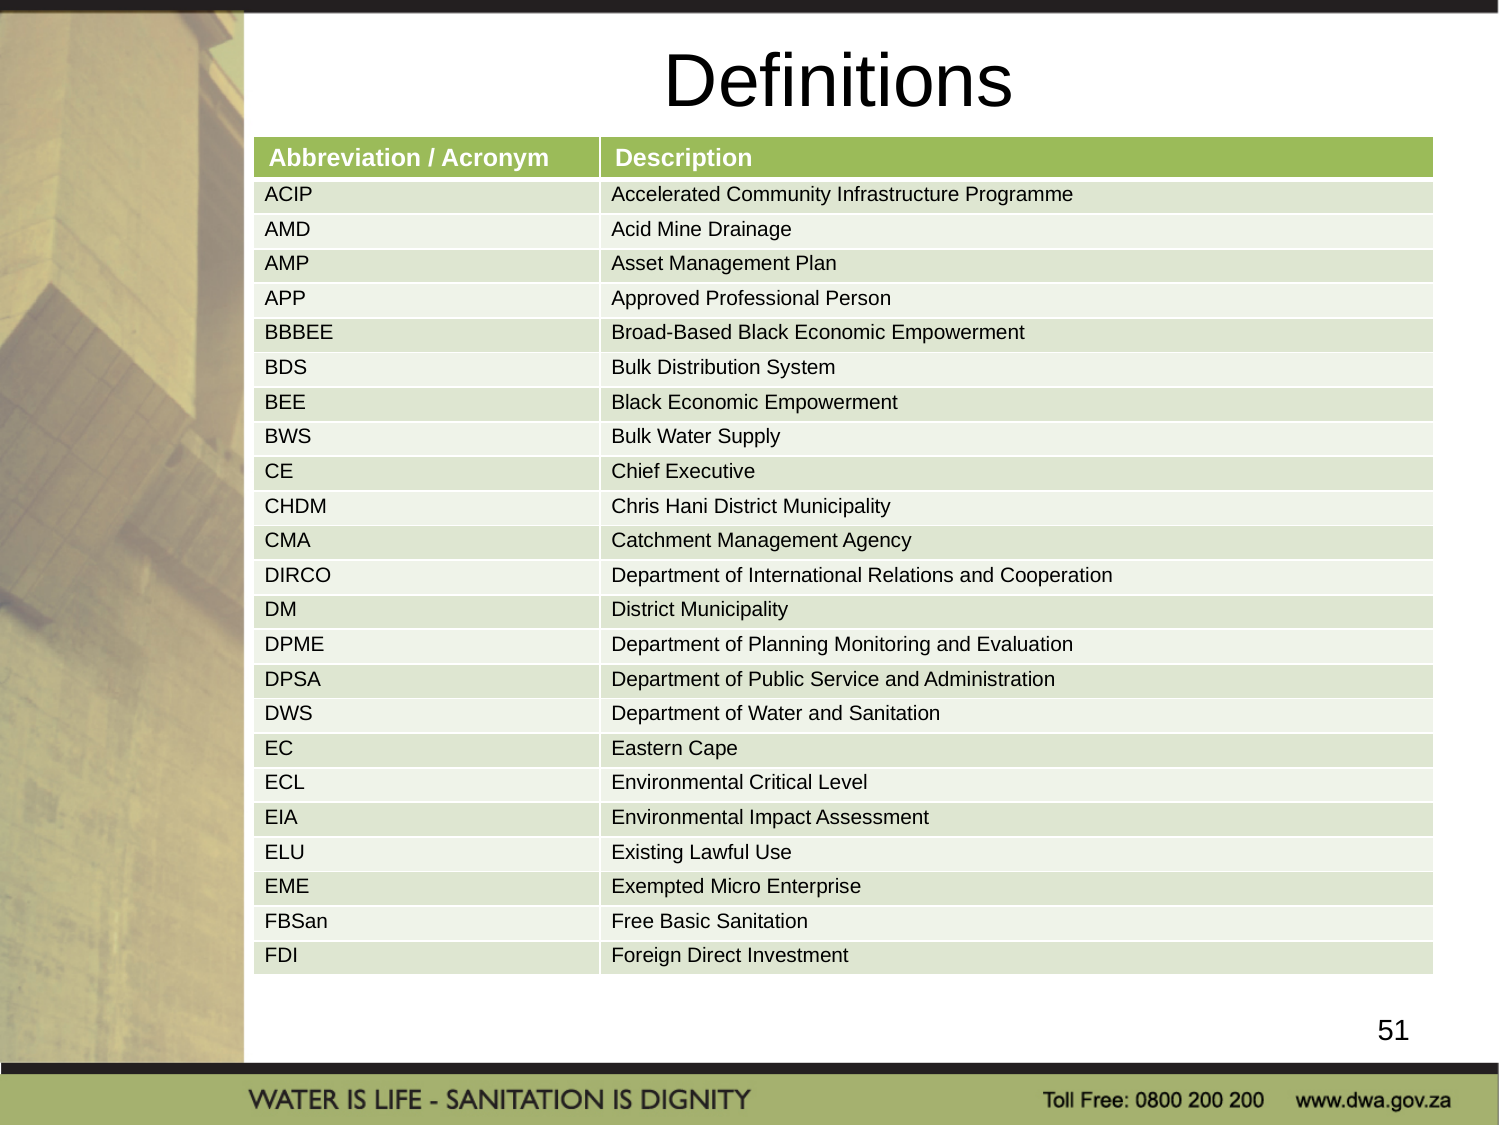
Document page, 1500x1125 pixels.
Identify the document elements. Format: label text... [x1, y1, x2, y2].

table_header Description [601, 137, 1433, 177]
table_cell Black Economic Empowerment [601, 388, 1433, 421]
table_cell Eastern Cape [601, 734, 1433, 767]
table_cell CE [254, 457, 599, 490]
table_cell Free Basic Sanitation [601, 907, 1433, 940]
table_cell Environmental Critical Level [601, 769, 1433, 801]
table_cell AMP [254, 250, 599, 282]
table_cell DM [254, 596, 599, 628]
table_cell Chris Hani District Municipality [601, 492, 1433, 525]
table_cell Catchment Management Agency [601, 526, 1433, 559]
table_cell Asset Management Plan [601, 250, 1433, 282]
table_cell Chief Executive [601, 457, 1433, 490]
table_cell CMA [254, 526, 599, 559]
table_cell FDI [254, 942, 599, 974]
table_cell Acid Mine Drainage [601, 215, 1433, 248]
table_cell Department of Public Service and Administration [601, 665, 1433, 698]
table_cell Existing Lawful Use [601, 838, 1433, 871]
table_cell Environmental Impact Assessment [601, 803, 1433, 836]
table_cell AMD [254, 215, 599, 248]
title Definitions [253, 23, 1425, 115]
table_cell BBBEE [254, 319, 599, 352]
table_cell Department of Water and Sanitation [601, 699, 1433, 732]
table_cell Accelerated Community Infrastructure Programme [601, 182, 1433, 213]
table_header Abbreviation / Acronym [254, 137, 599, 177]
table_cell APP [254, 284, 599, 317]
table_cell CHDM [254, 492, 599, 525]
table_cell Exempted Micro Enterprise [601, 872, 1433, 905]
slide_number 51 [1074, 1003, 1425, 1064]
table_cell DPSA [254, 665, 599, 698]
table_cell EIA [254, 803, 599, 836]
table_cell Foreign Direct Investment [601, 942, 1433, 974]
table_cell ECL [254, 769, 599, 801]
table_cell DWS [254, 699, 599, 732]
table_cell DIRCO [254, 561, 599, 594]
table_cell Approved Professional Person [601, 284, 1433, 317]
table_cell Bulk Water Supply [601, 423, 1433, 455]
table_cell BWS [254, 423, 599, 455]
table_cell EME [254, 872, 599, 905]
picture [0, 0, 1500, 1125]
table_cell District Municipality [601, 596, 1433, 628]
table_cell FBSan [254, 907, 599, 940]
table_cell ACIP [254, 182, 599, 213]
table_cell Broad-Based Black Economic Empowerment [601, 319, 1433, 352]
table_cell Department of Planning Monitoring and Evaluation [601, 630, 1433, 663]
table_cell ELU [254, 838, 599, 871]
table_cell BEE [254, 388, 599, 421]
table_cell Bulk Distribution System [601, 353, 1433, 386]
table_cell Department of International Relations and Cooperation [601, 561, 1433, 594]
table_cell BDS [254, 353, 599, 386]
table_cell DPME [254, 630, 599, 663]
table_cell EC [254, 734, 599, 767]
